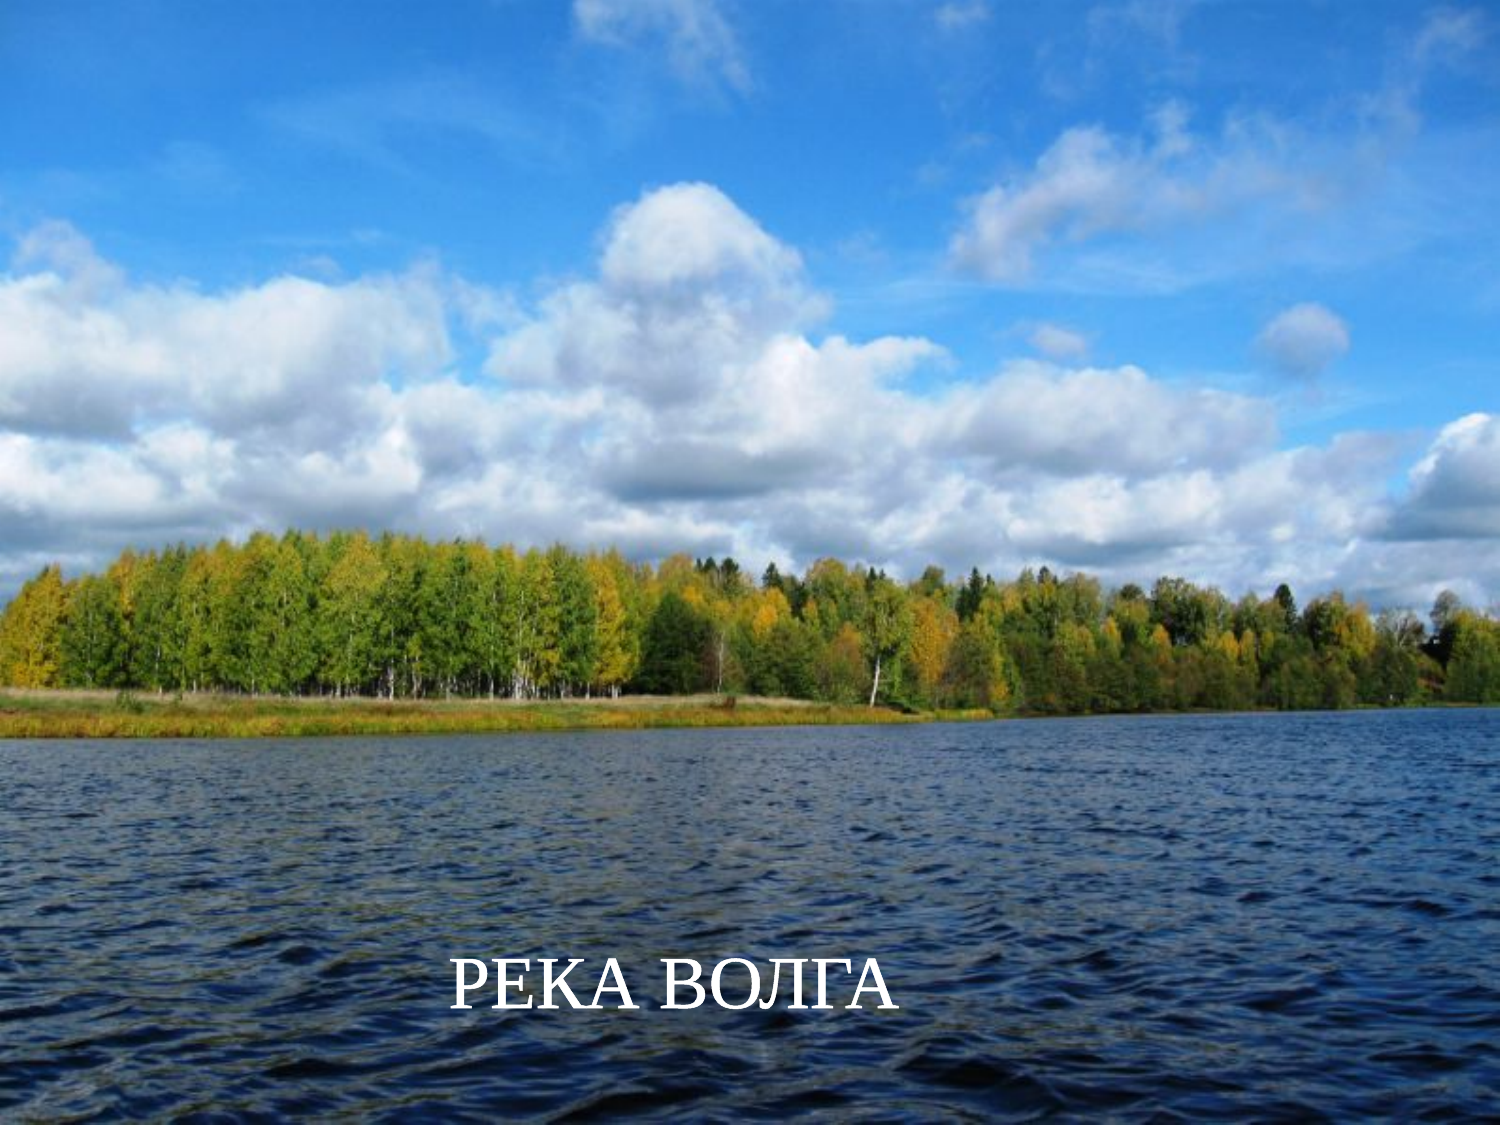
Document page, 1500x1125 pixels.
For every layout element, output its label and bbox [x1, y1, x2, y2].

list [0, 0, 1500, 1125]
